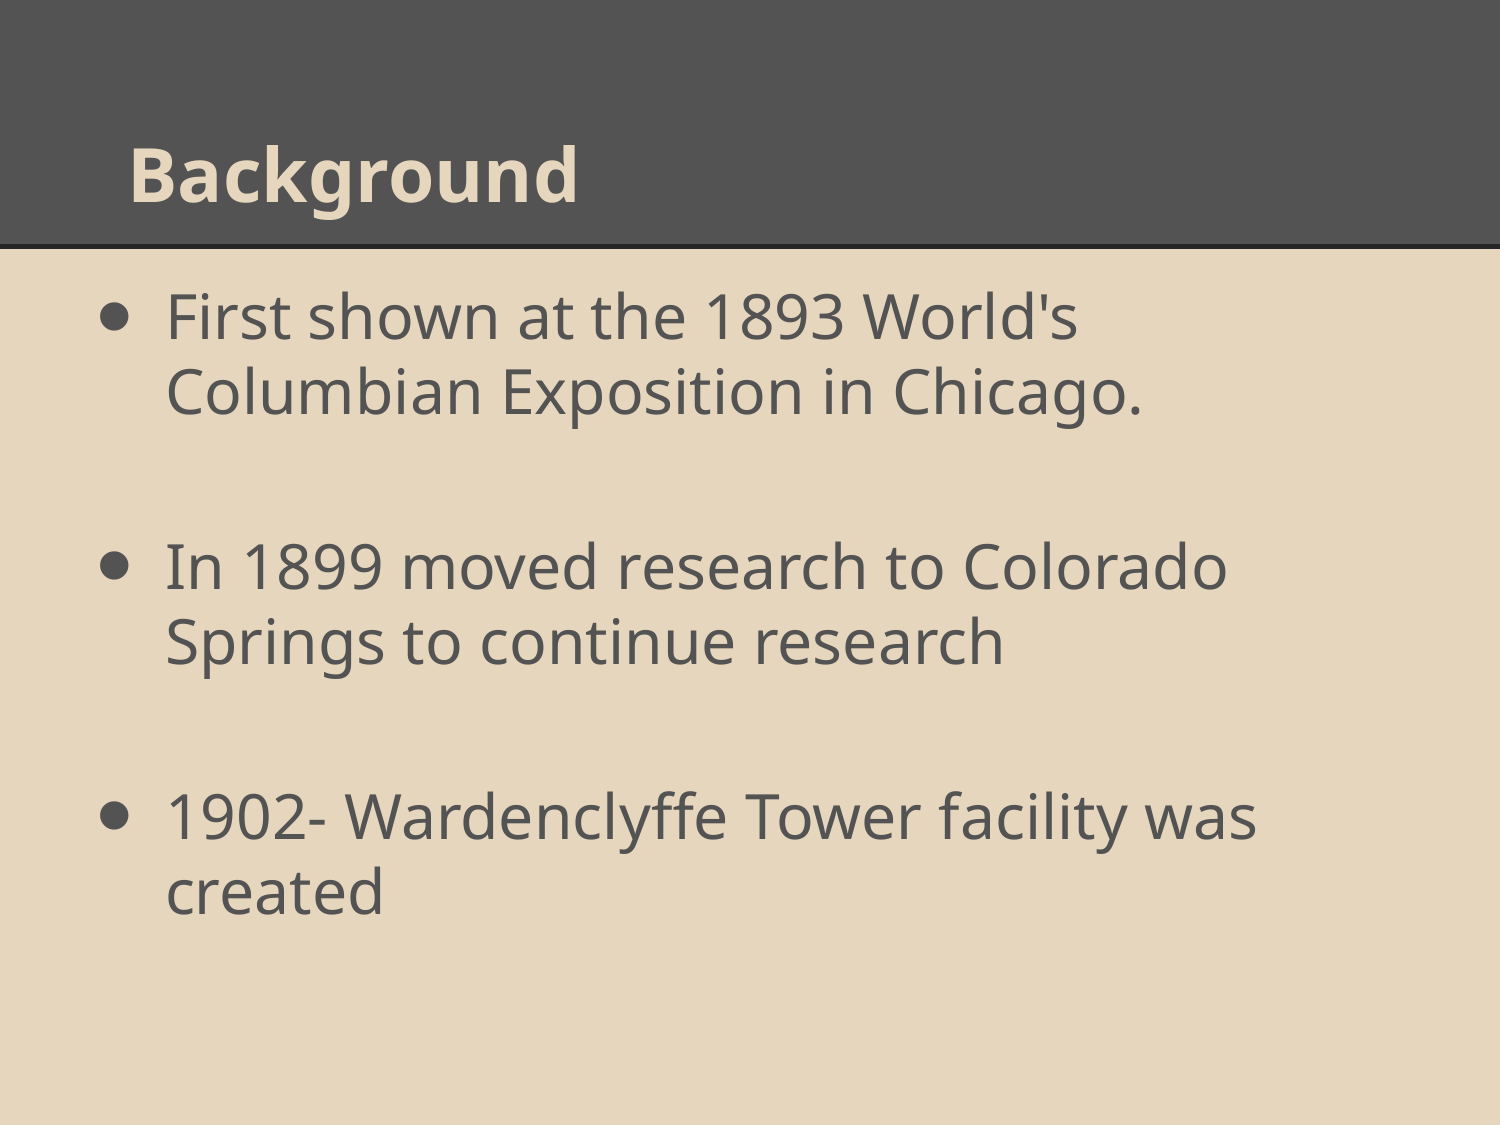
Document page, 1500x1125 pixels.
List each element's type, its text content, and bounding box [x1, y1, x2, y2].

list First shown at the 1893 World's Columbian Exposition in Chicago. In 1899 moved research to Colorado Springs to continue research 1902- Wardenclyffe Tower facility was created [75, 262, 1425, 1078]
title Background [75, 45, 1425, 233]
